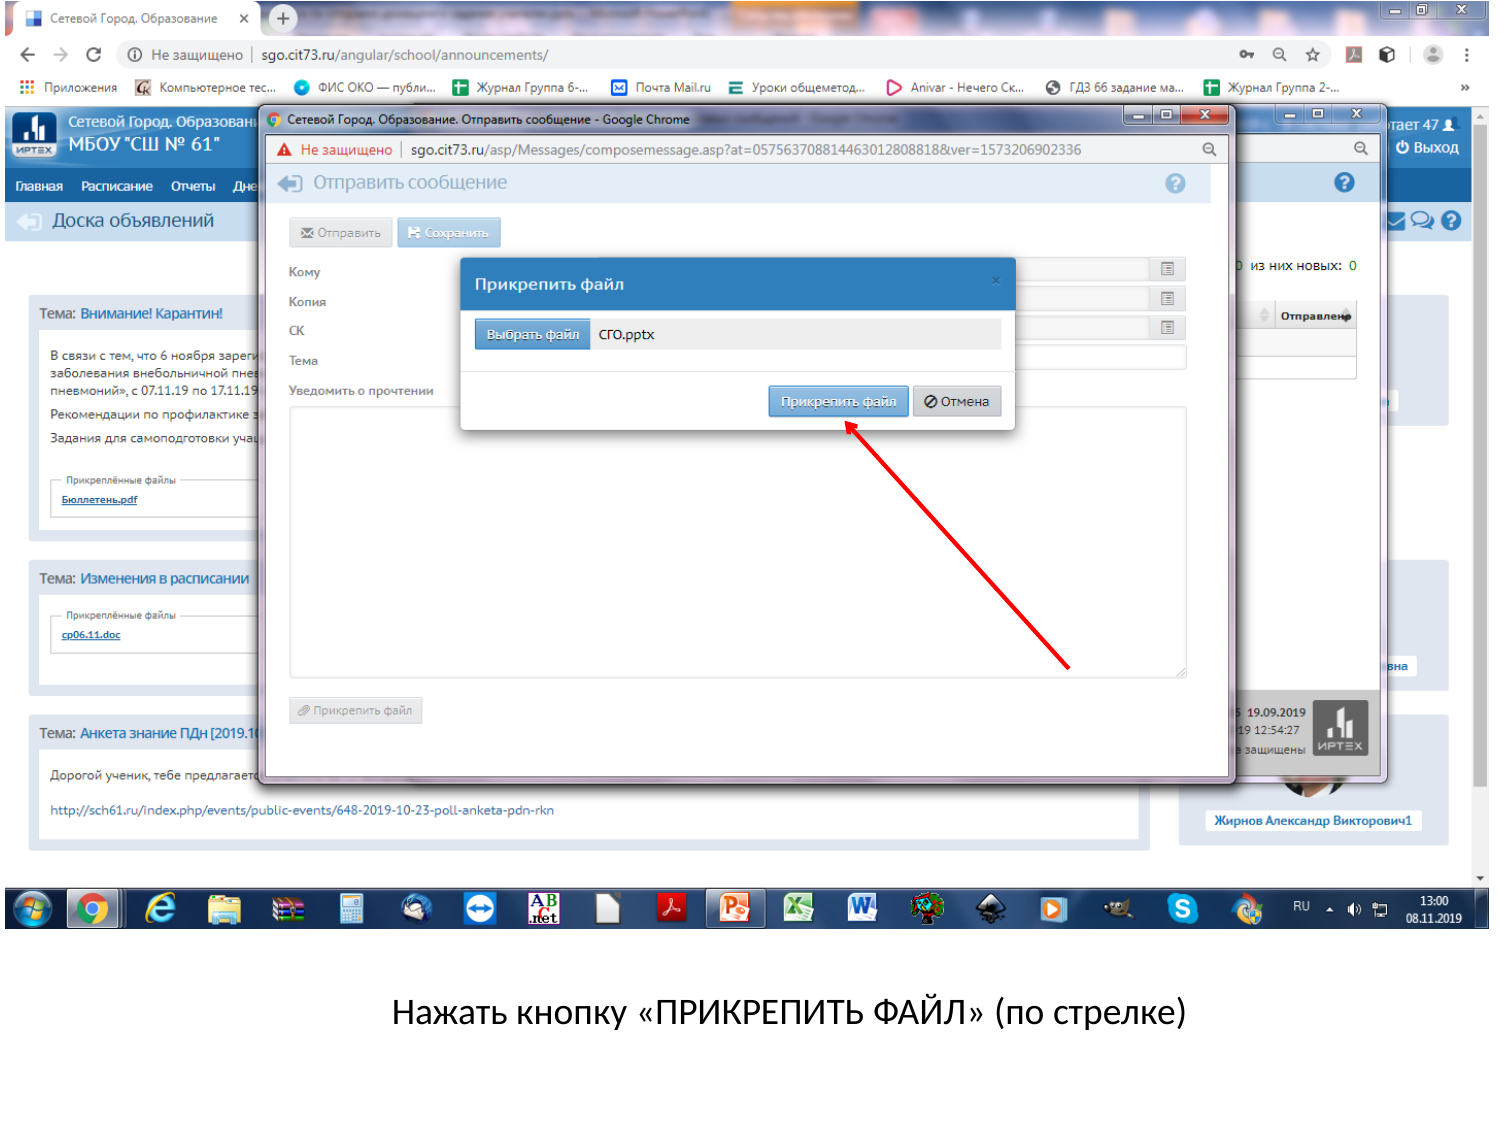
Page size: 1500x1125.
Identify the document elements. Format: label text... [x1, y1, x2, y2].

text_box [844, 420, 1070, 669]
text_box Нажать кнопку «ПРИКРЕПИТЬ ФАЙЛ» (по стрелке) [377, 979, 1203, 1040]
picture [4, 1, 1489, 929]
